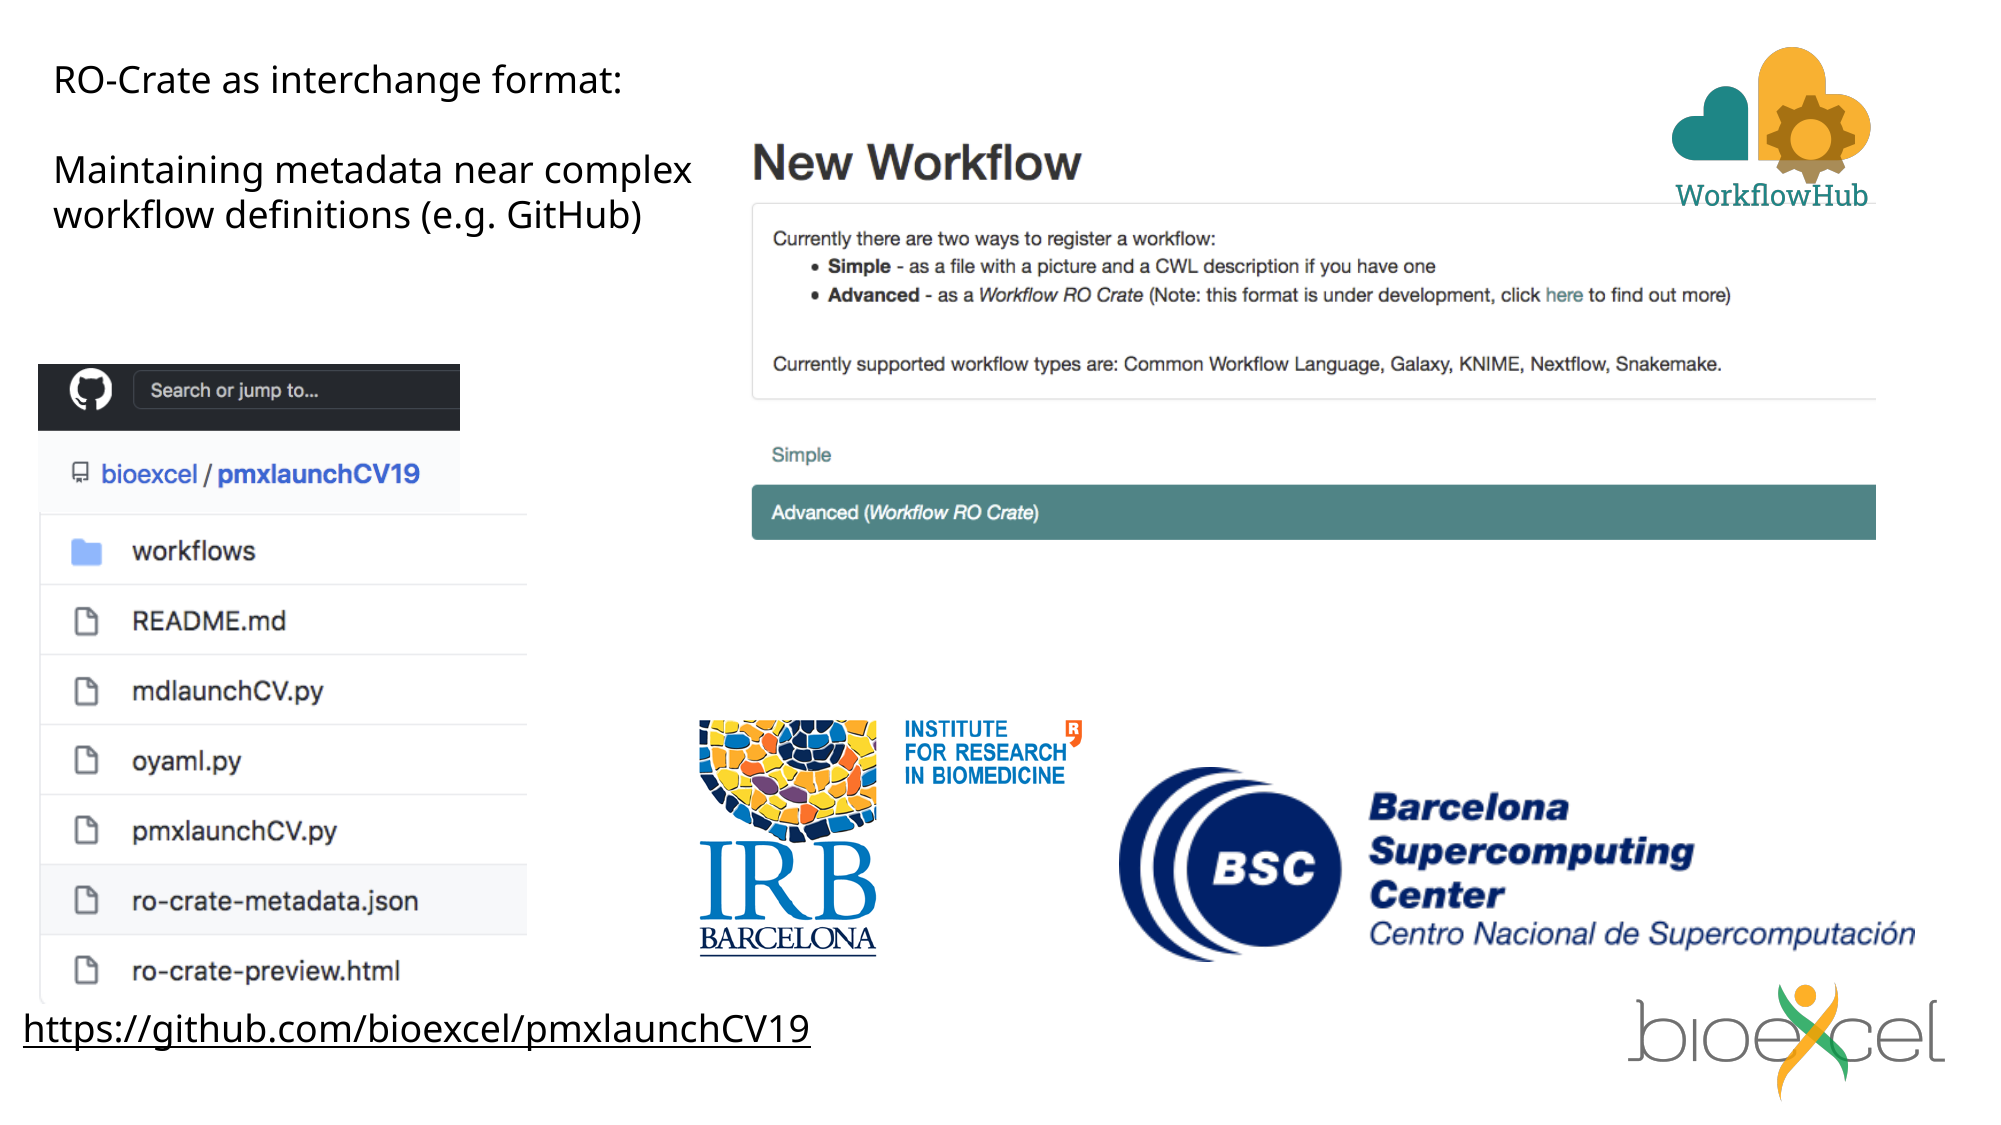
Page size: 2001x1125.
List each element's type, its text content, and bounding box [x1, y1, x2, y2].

text_box RO-Crate as interchange format: Maintaining metadata near complex workflow definitions (e.g. GitHub) [38, 48, 754, 244]
picture [38, 364, 527, 1005]
picture [737, 22, 1876, 563]
picture [1628, 982, 1945, 1104]
picture [669, 695, 1915, 983]
text_box https://github.com/bioexcel/pmxlaunchCV19 [7, 997, 836, 1064]
